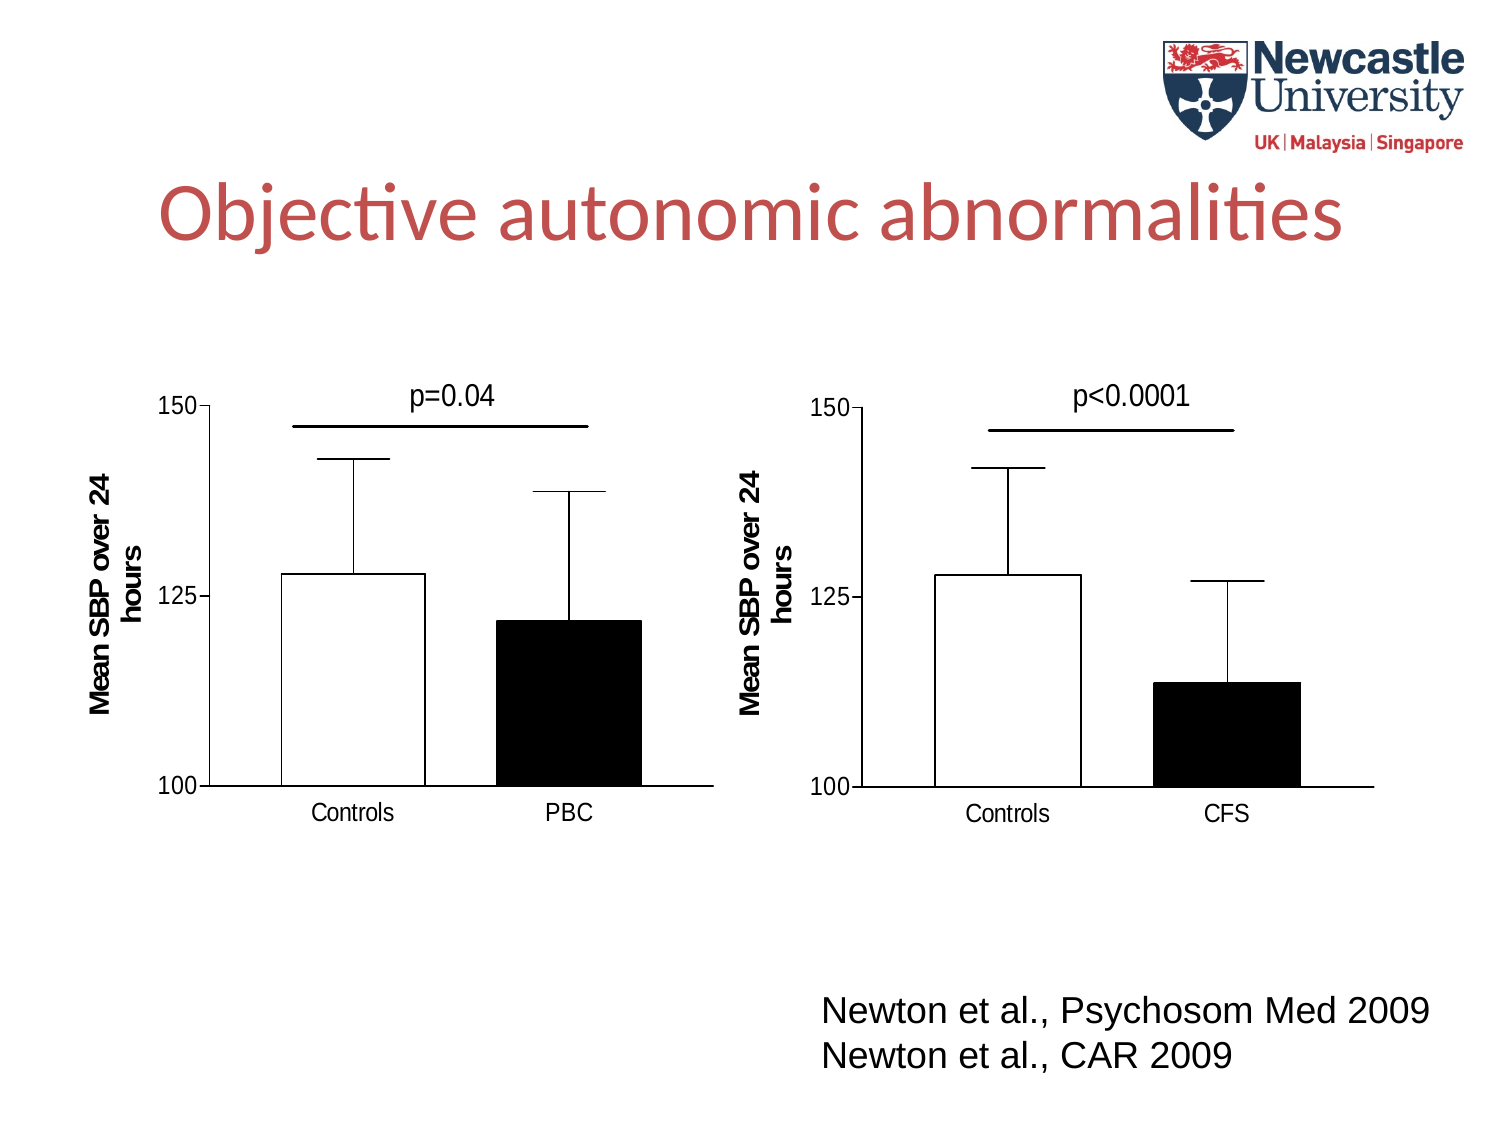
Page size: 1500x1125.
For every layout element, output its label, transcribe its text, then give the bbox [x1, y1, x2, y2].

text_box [776, 316, 1436, 823]
text_box Newton et al., Psychosom Med 2009 Newton et al., CAR 2009 [806, 979, 1446, 1084]
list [76, 314, 774, 822]
picture [1163, 41, 1464, 153]
title Objective autonomic abnormalities [76, 113, 1427, 302]
